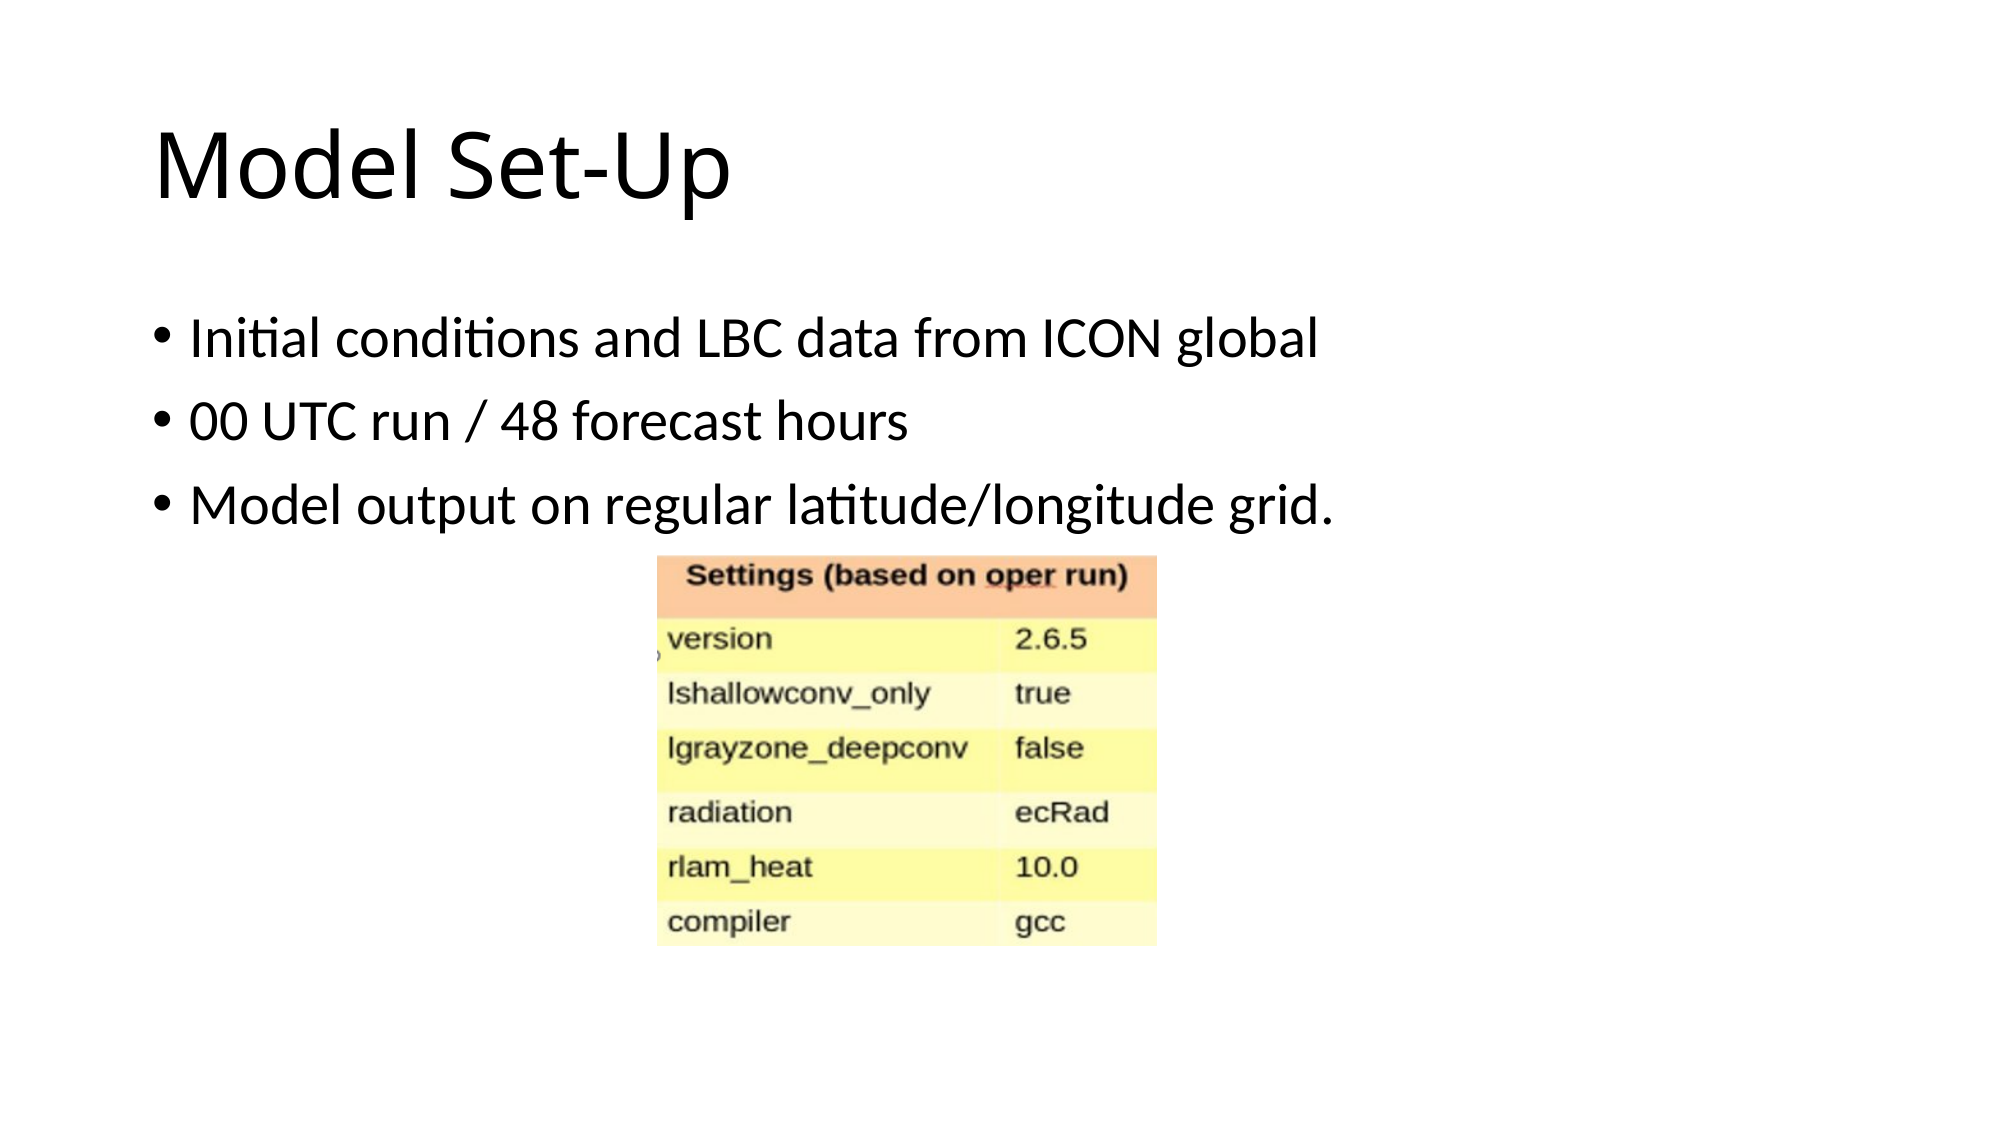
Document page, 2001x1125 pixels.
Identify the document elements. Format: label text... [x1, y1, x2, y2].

picture [657, 555, 1157, 946]
text_box Initial conditions and LBC data from ICON global 00 UTC run / 48 forecast hours Model output on regular latitude/longitude grid. [137, 299, 1863, 1014]
text_box Model Set-Up [137, 59, 1863, 278]
